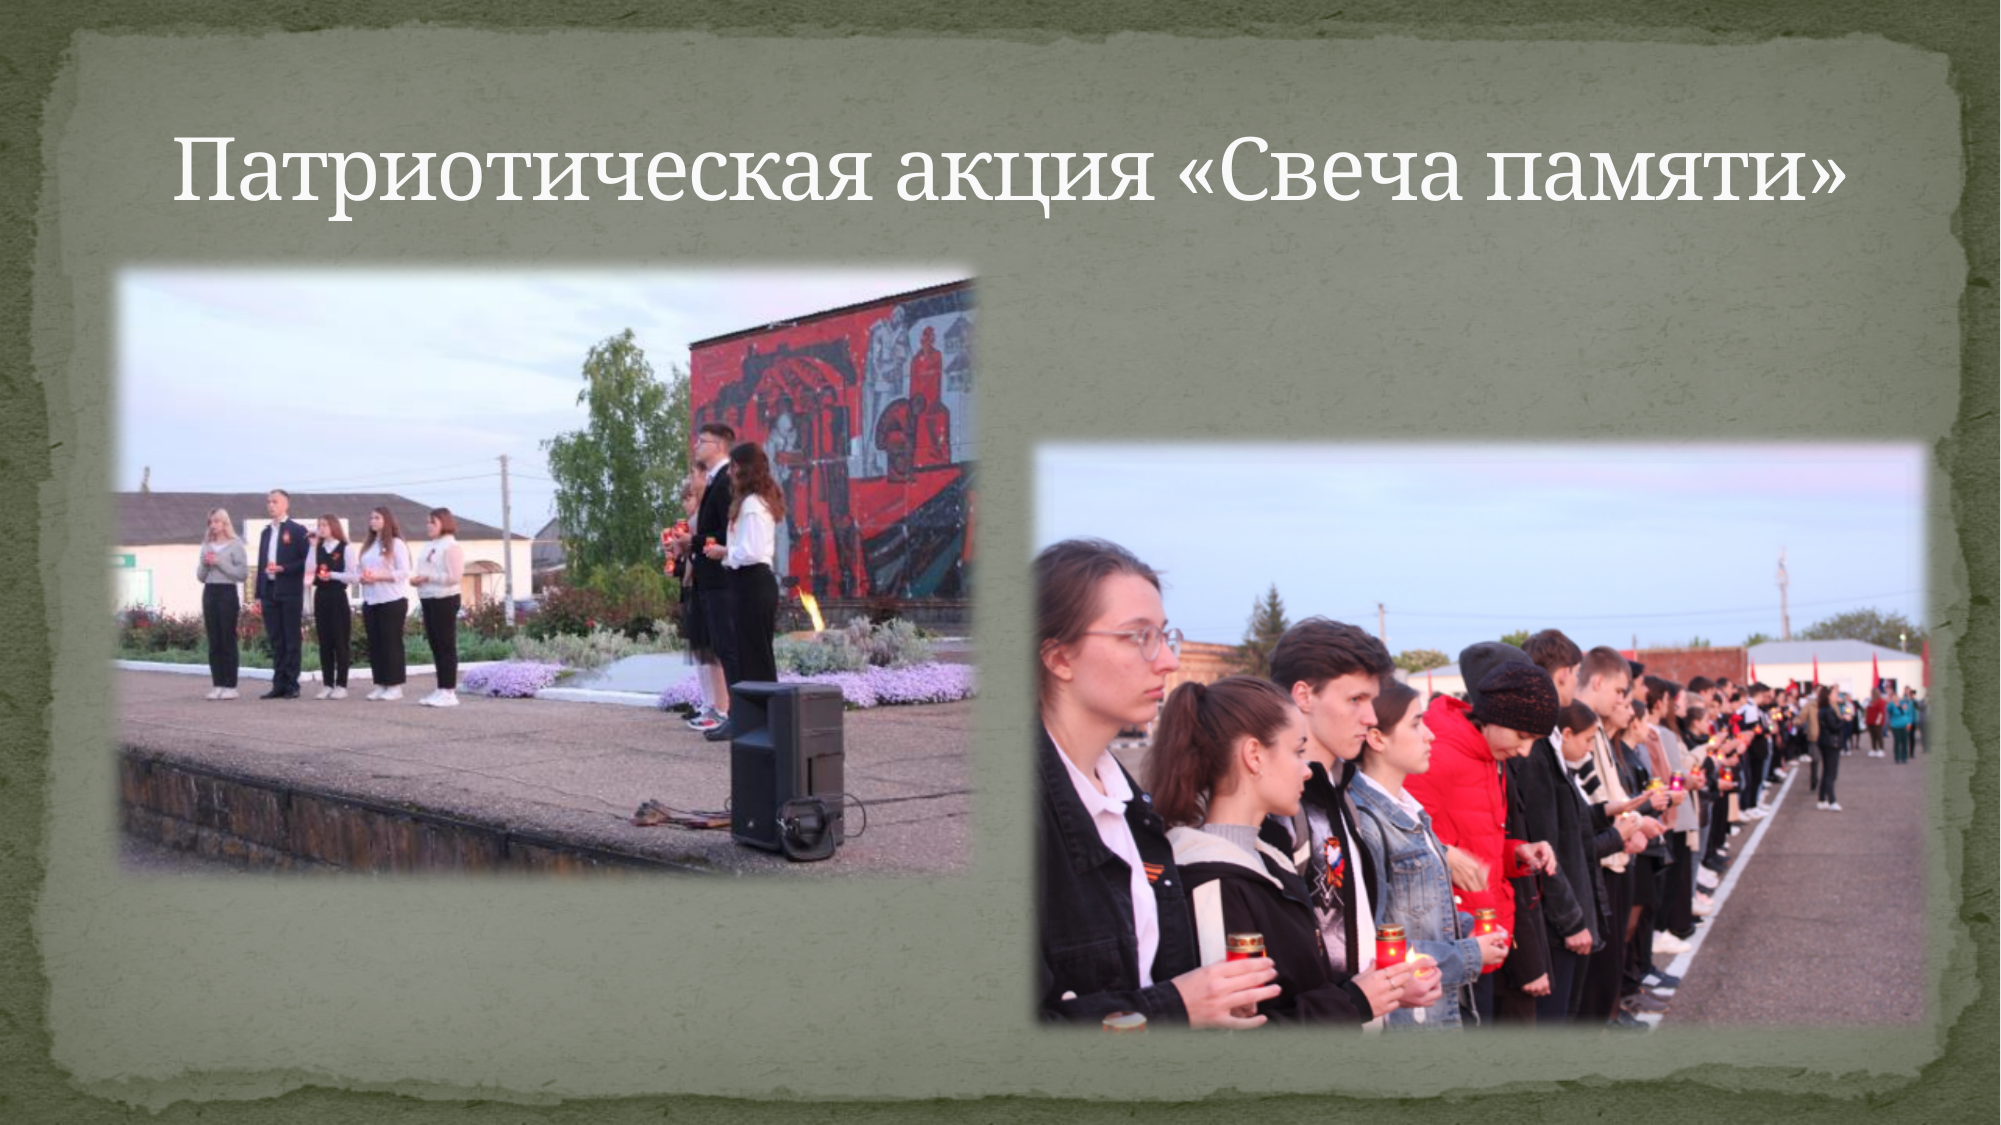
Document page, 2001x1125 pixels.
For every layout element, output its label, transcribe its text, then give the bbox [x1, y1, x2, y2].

title Патриотическая акция «Свеча памяти» [99, 24, 1900, 225]
picture [1017, 426, 1944, 1044]
picture [101, 253, 988, 891]
